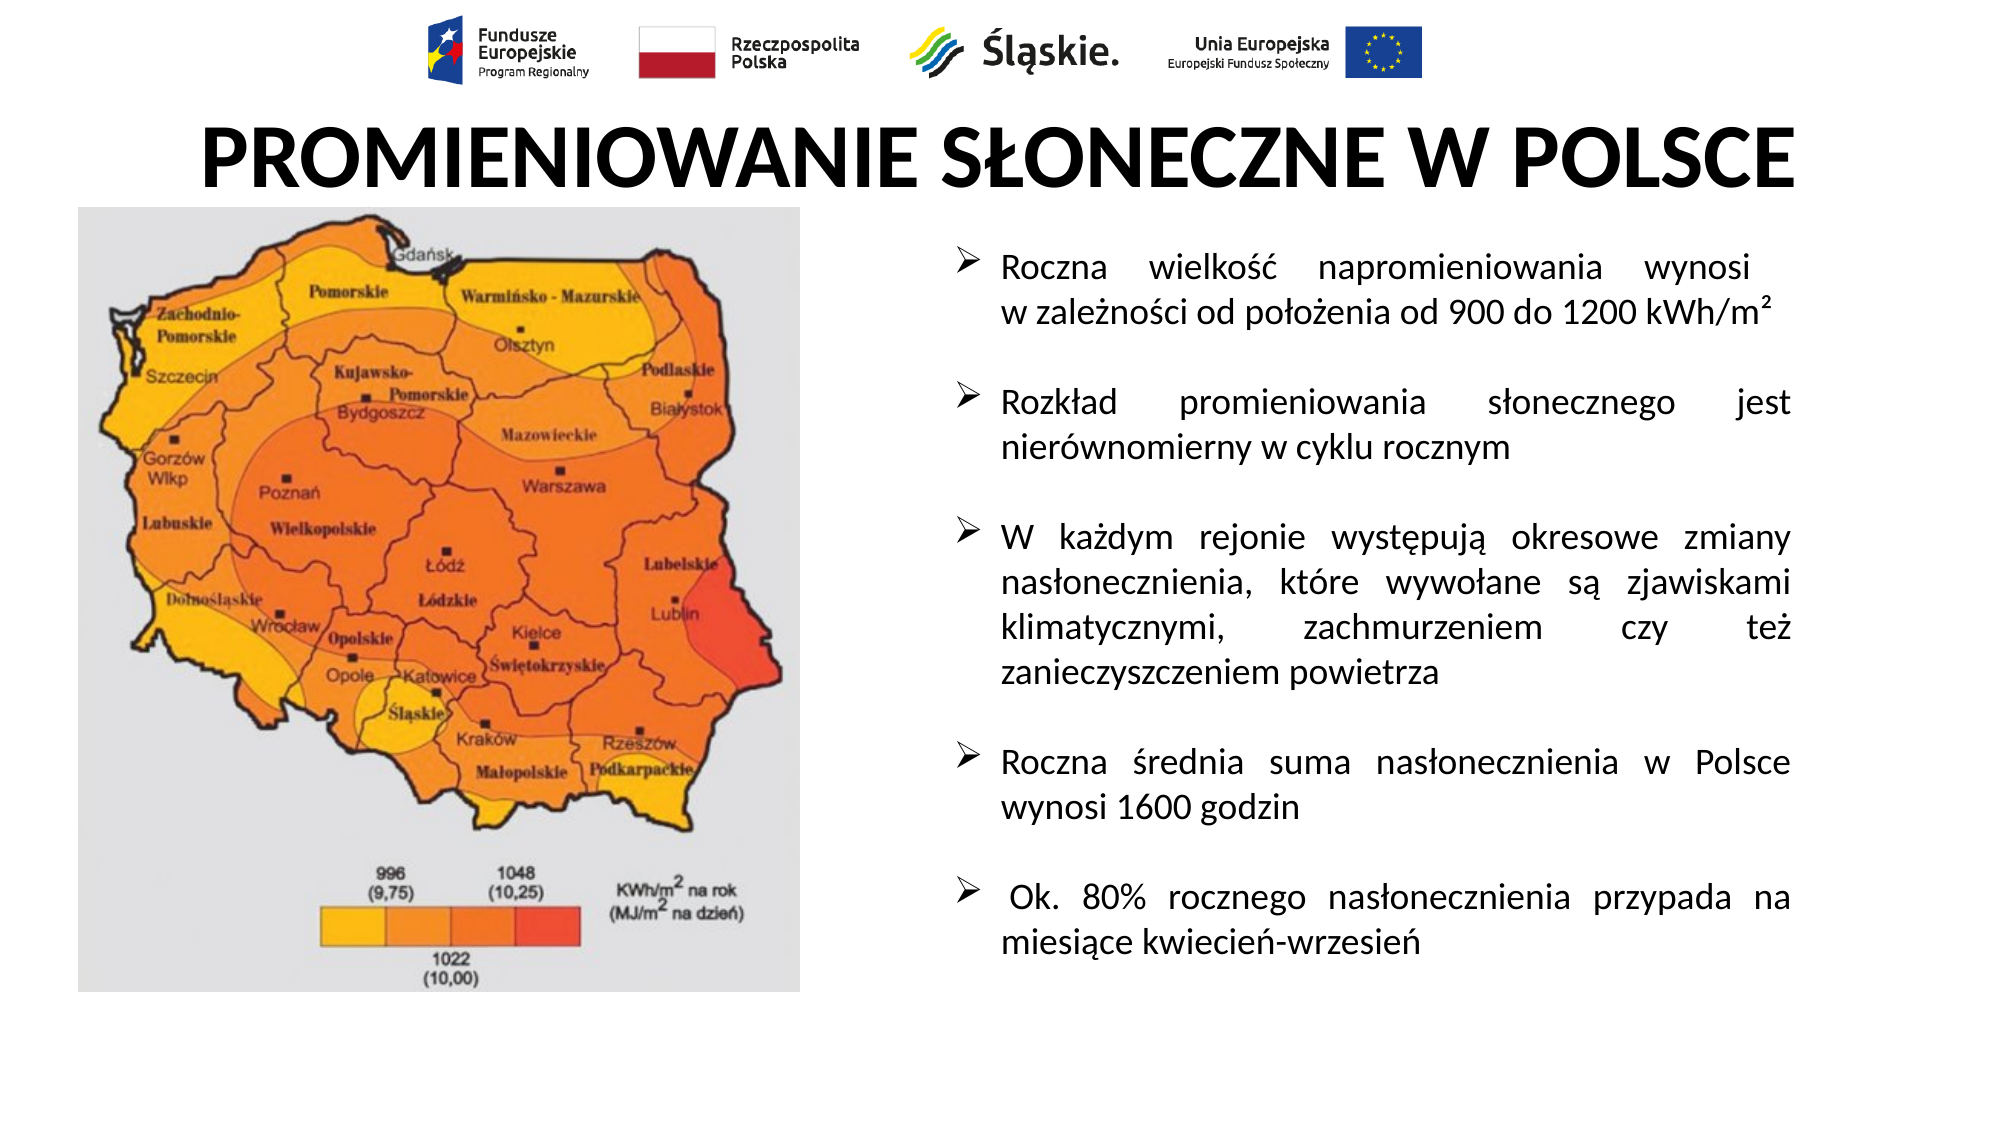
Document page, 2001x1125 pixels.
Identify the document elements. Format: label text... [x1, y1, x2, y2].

text_box Roczna wielkość napromieniowania wynosi w zależności od położenia od 900 do 1200 kWh/m² Rozkład promieniowania słonecznego jest nierównomierny w cyklu rocznym W każdym rejonie występują okresowe zmiany nasłonecznienia, które wywołane są zjawiskami klimatycznymi, zachmurzeniem czy też zanieczyszczeniem powietrza Roczna średnia suma nasłonecznienia w Polsce wynosi 1600 godzin Ok. 80% rocznego nasłonecznienia przypada na miesiące kwiecień-wrzesień [939, 234, 1807, 1105]
title PROMIENIOWANIE SŁONECZNE W POLSCE [137, 42, 1863, 260]
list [78, 207, 801, 992]
picture [410, 0, 1439, 101]
